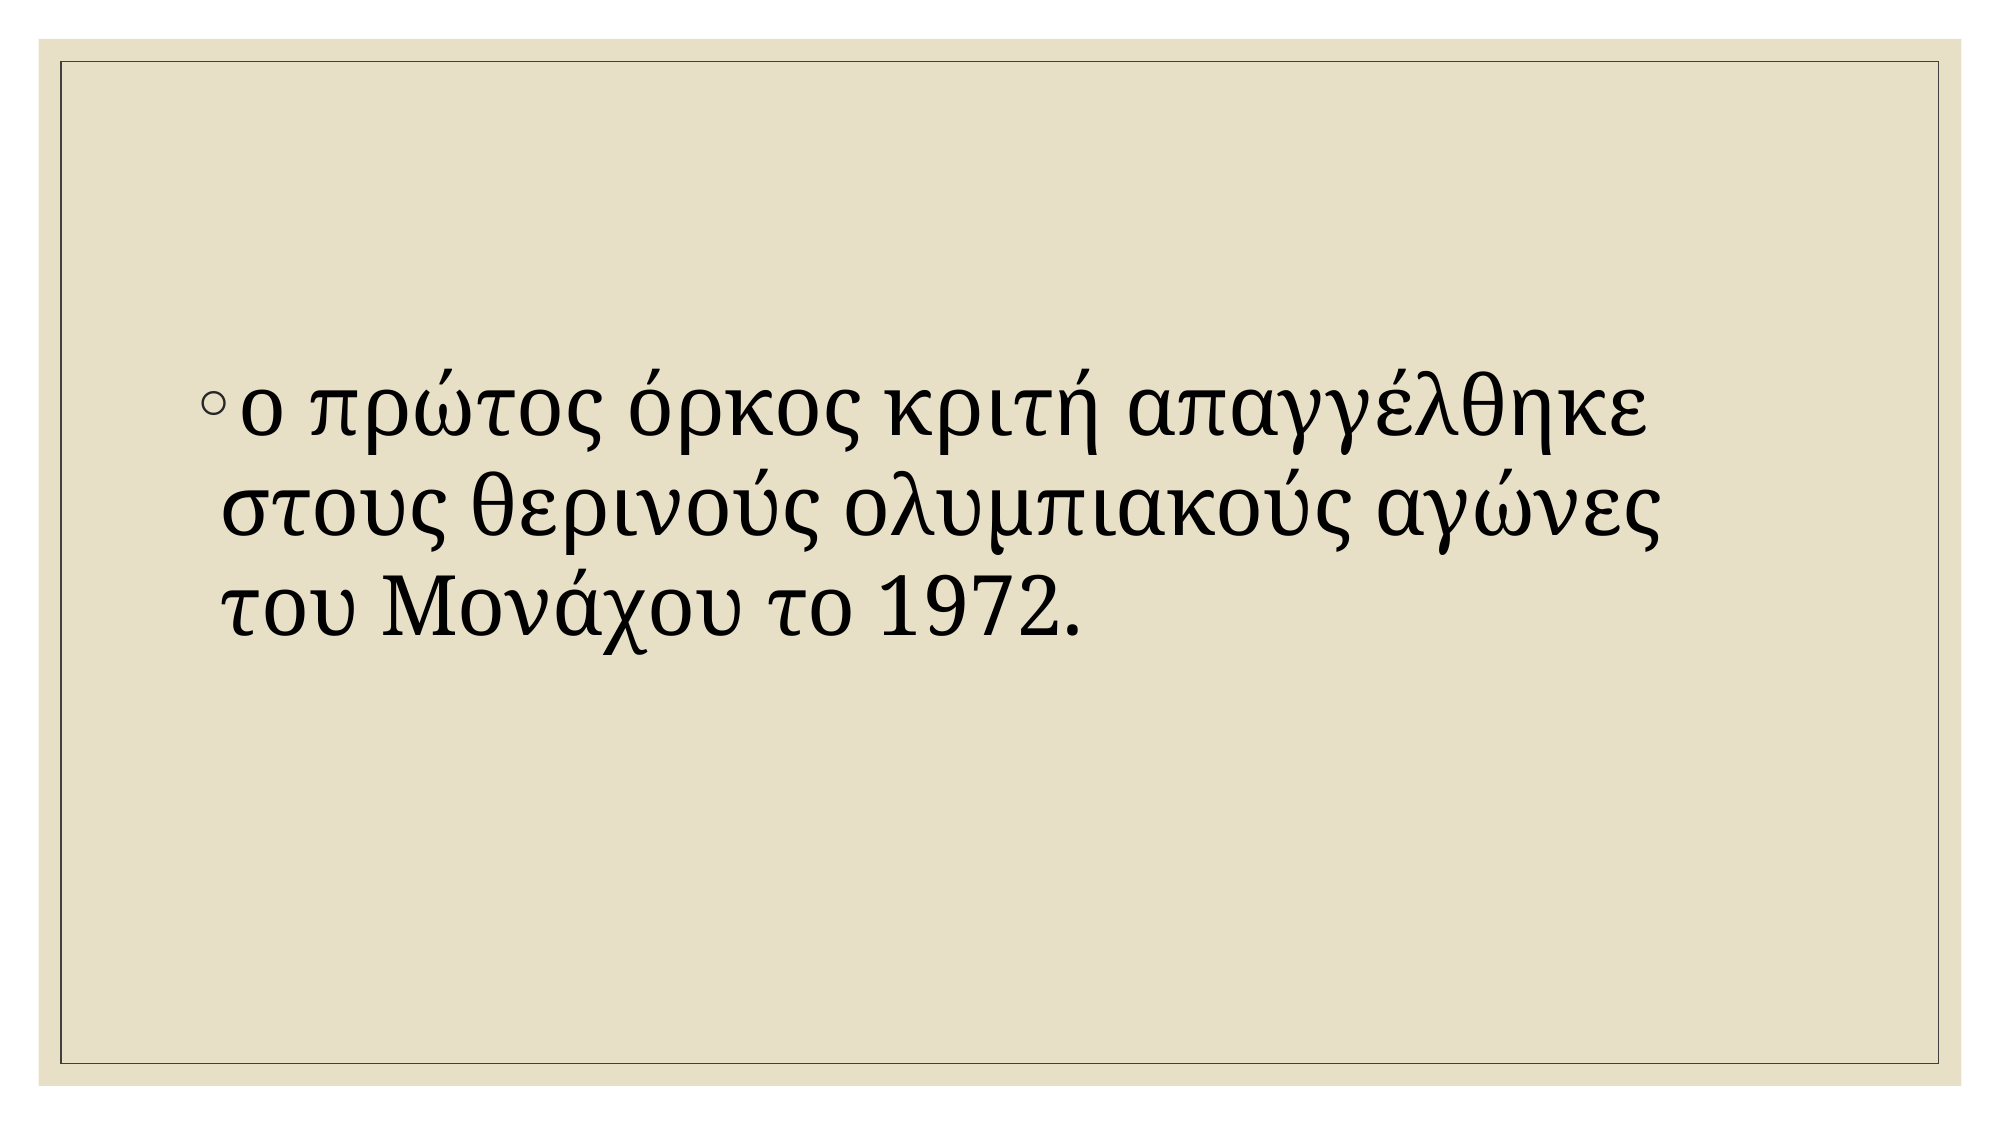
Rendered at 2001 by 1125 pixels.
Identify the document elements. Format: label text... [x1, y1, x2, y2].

list ο πρώτος όρκος κριτή απαγγέλθηκε στους θερινούς ολυμπιακούς αγώνες του Μονάχου το 1972. [174, 345, 1825, 990]
